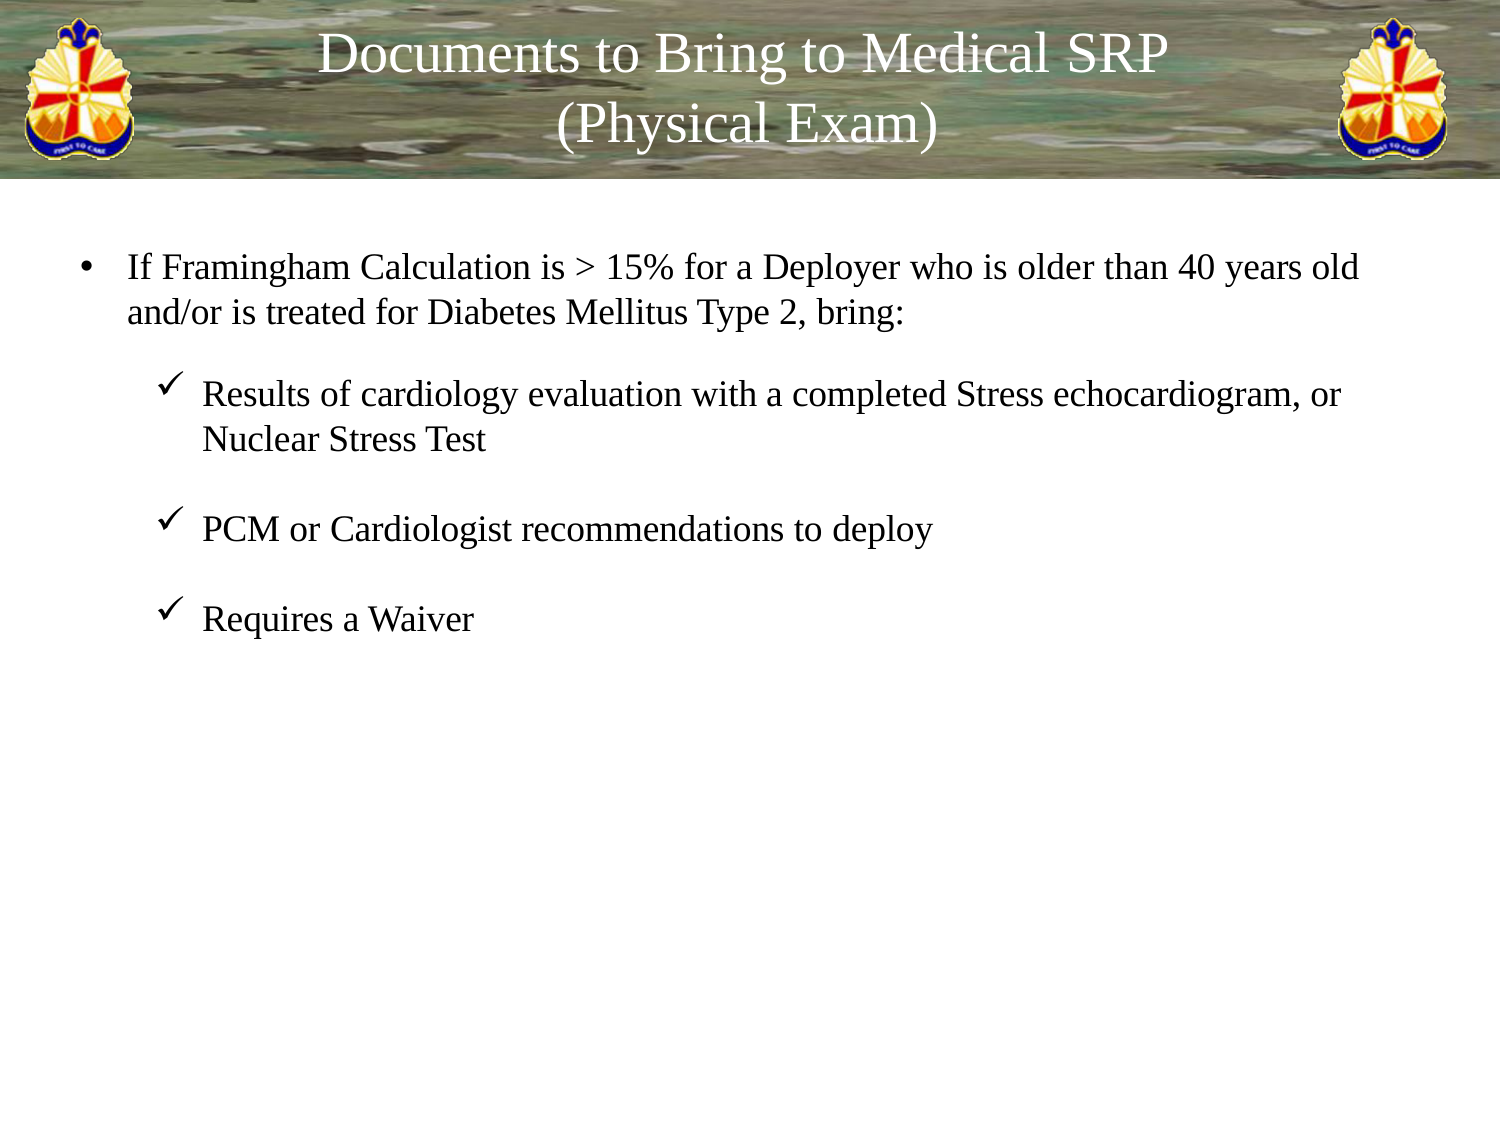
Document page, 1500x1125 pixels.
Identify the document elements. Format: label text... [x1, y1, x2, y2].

title Documents to Bring to Medical SRP (Physical Exam) [150, 14, 1338, 203]
picture [0, 0, 1500, 179]
text_box If Framingham Calculation is > 15% for a Deployer who is older than 40 years old and/or is treated for Diabetes Mellitus Type 2, bring: Results of cardiology evaluation with a completed Stress echocardiogram, or Nuclear Stress Test PCM or Cardiologist recommendations to deploy Requires a Waiver [78, 242, 1369, 640]
